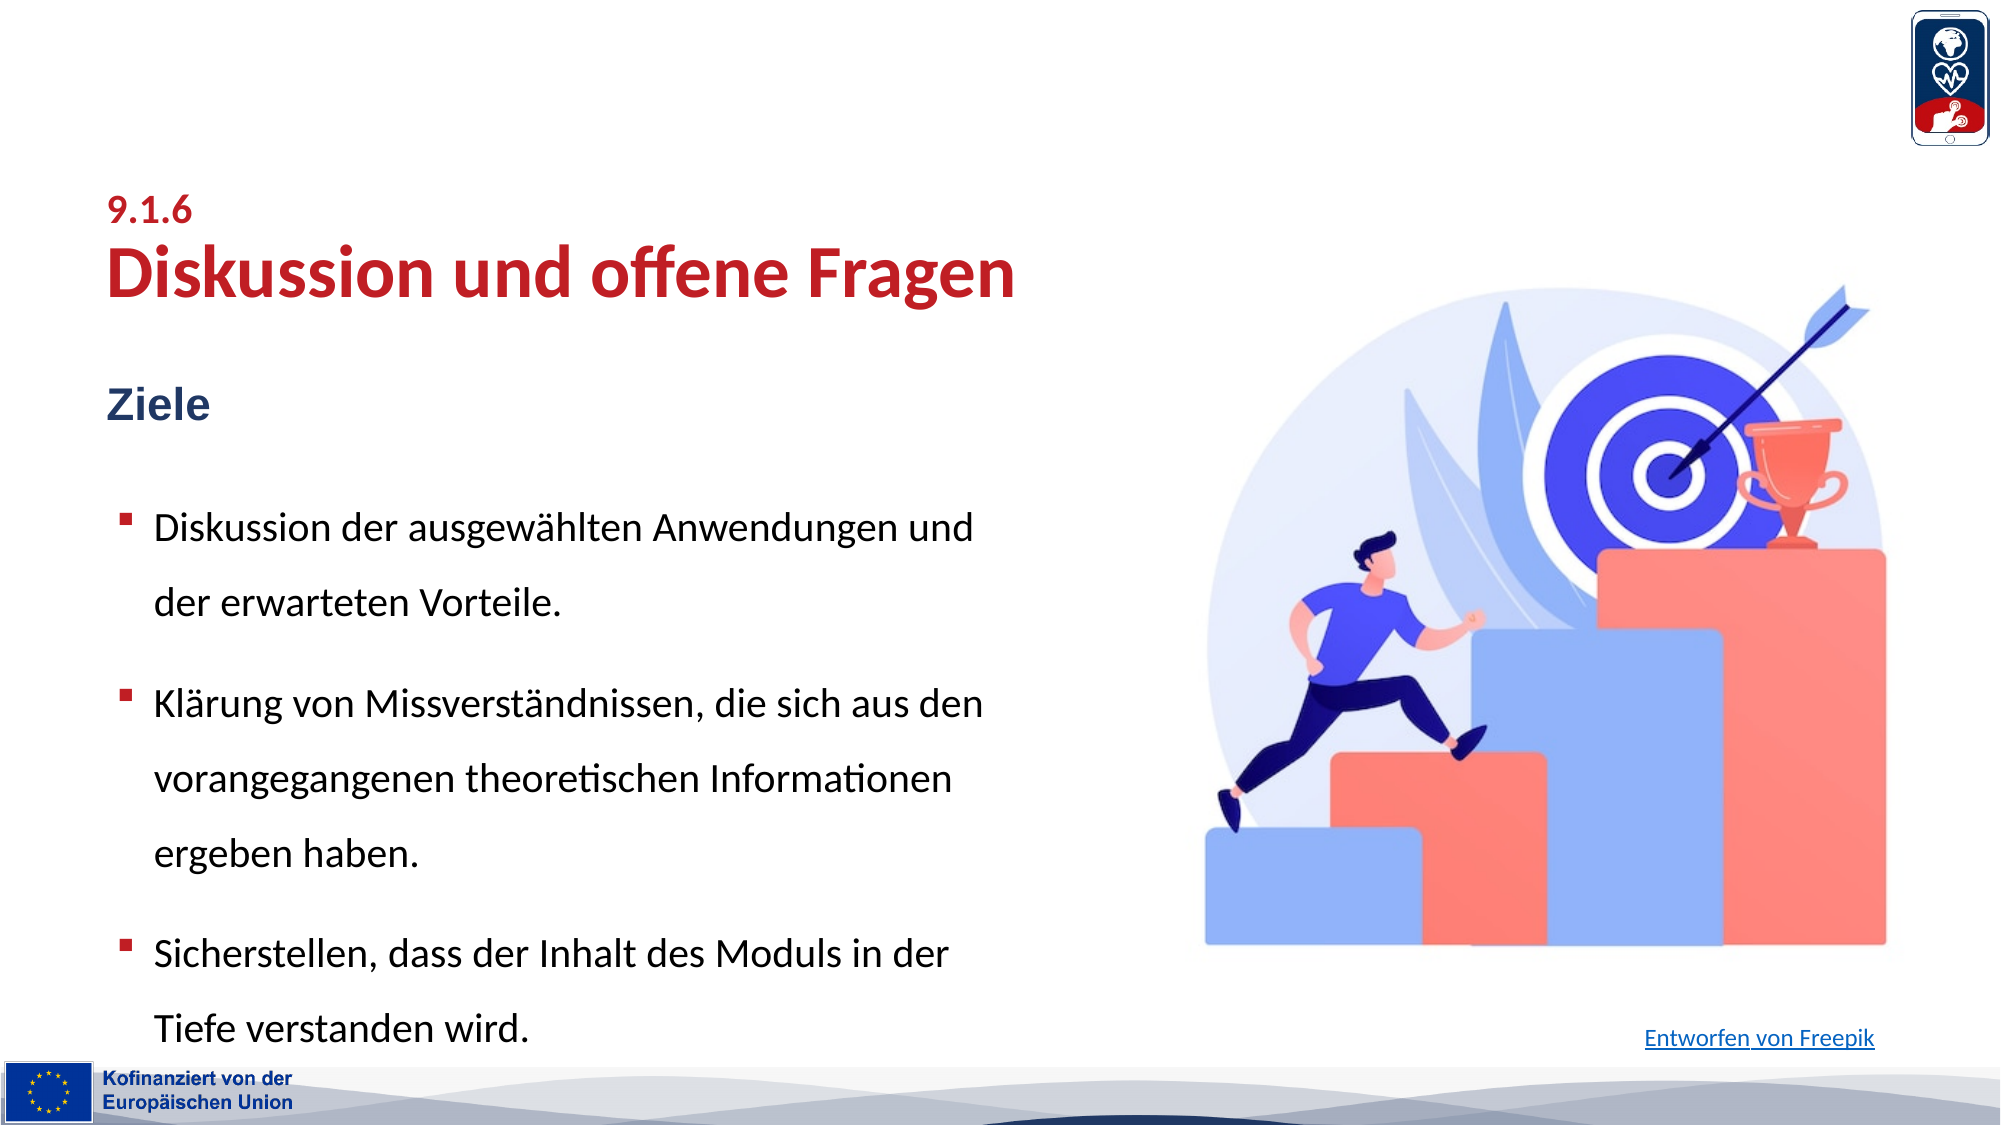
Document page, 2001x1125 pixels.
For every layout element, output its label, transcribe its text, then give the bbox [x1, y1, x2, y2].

list Diskussion der ausgewählten Anwendungen und der erwarteten Vorteile. Klärung von Missverständnissen, die sich aus den vorangegangenen theoretischen Informationen ergeben haben. Sicherstellen, dass der Inhalt des Moduls in der Tiefe verstanden wird. [101, 467, 1027, 1080]
title 9.1.6 Diskussion und offene Fragen [91, 177, 1093, 324]
picture [1911, 10, 1990, 146]
picture [0, 1058, 2001, 1125]
text_box Entworfen von Freepik [888, 1014, 1890, 1059]
list Ziele [91, 354, 938, 437]
picture [1093, 177, 1999, 1054]
